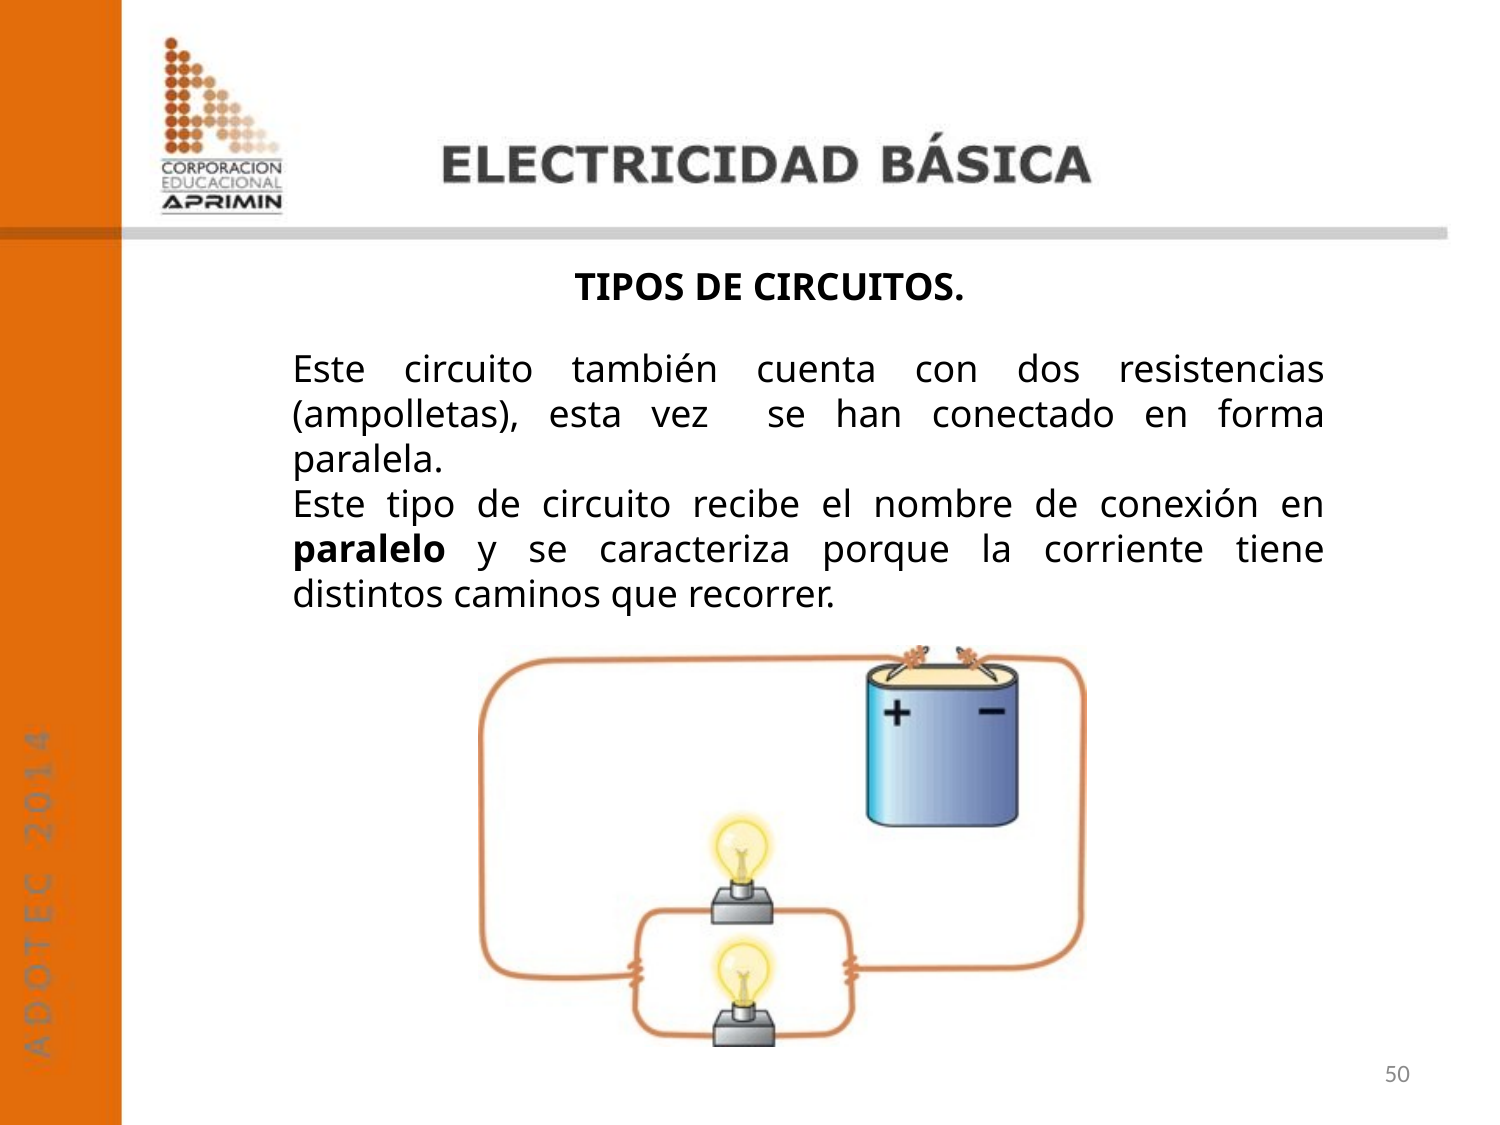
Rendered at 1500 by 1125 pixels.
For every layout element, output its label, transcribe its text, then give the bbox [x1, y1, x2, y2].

picture [0, 0, 1500, 1125]
text_box Este circuito también cuenta con dos resistencias (ampolletas), esta vez se han conectado en forma paralela. Este tipo de circuito recibe el nombre de conexión en paralelo y se caracteriza porque la corriente tiene distintos caminos que recorrer. [277, 338, 1341, 623]
text_box TIPOS DE CIRCUITOS. [559, 255, 980, 315]
slide_number 50 [1074, 1042, 1425, 1103]
